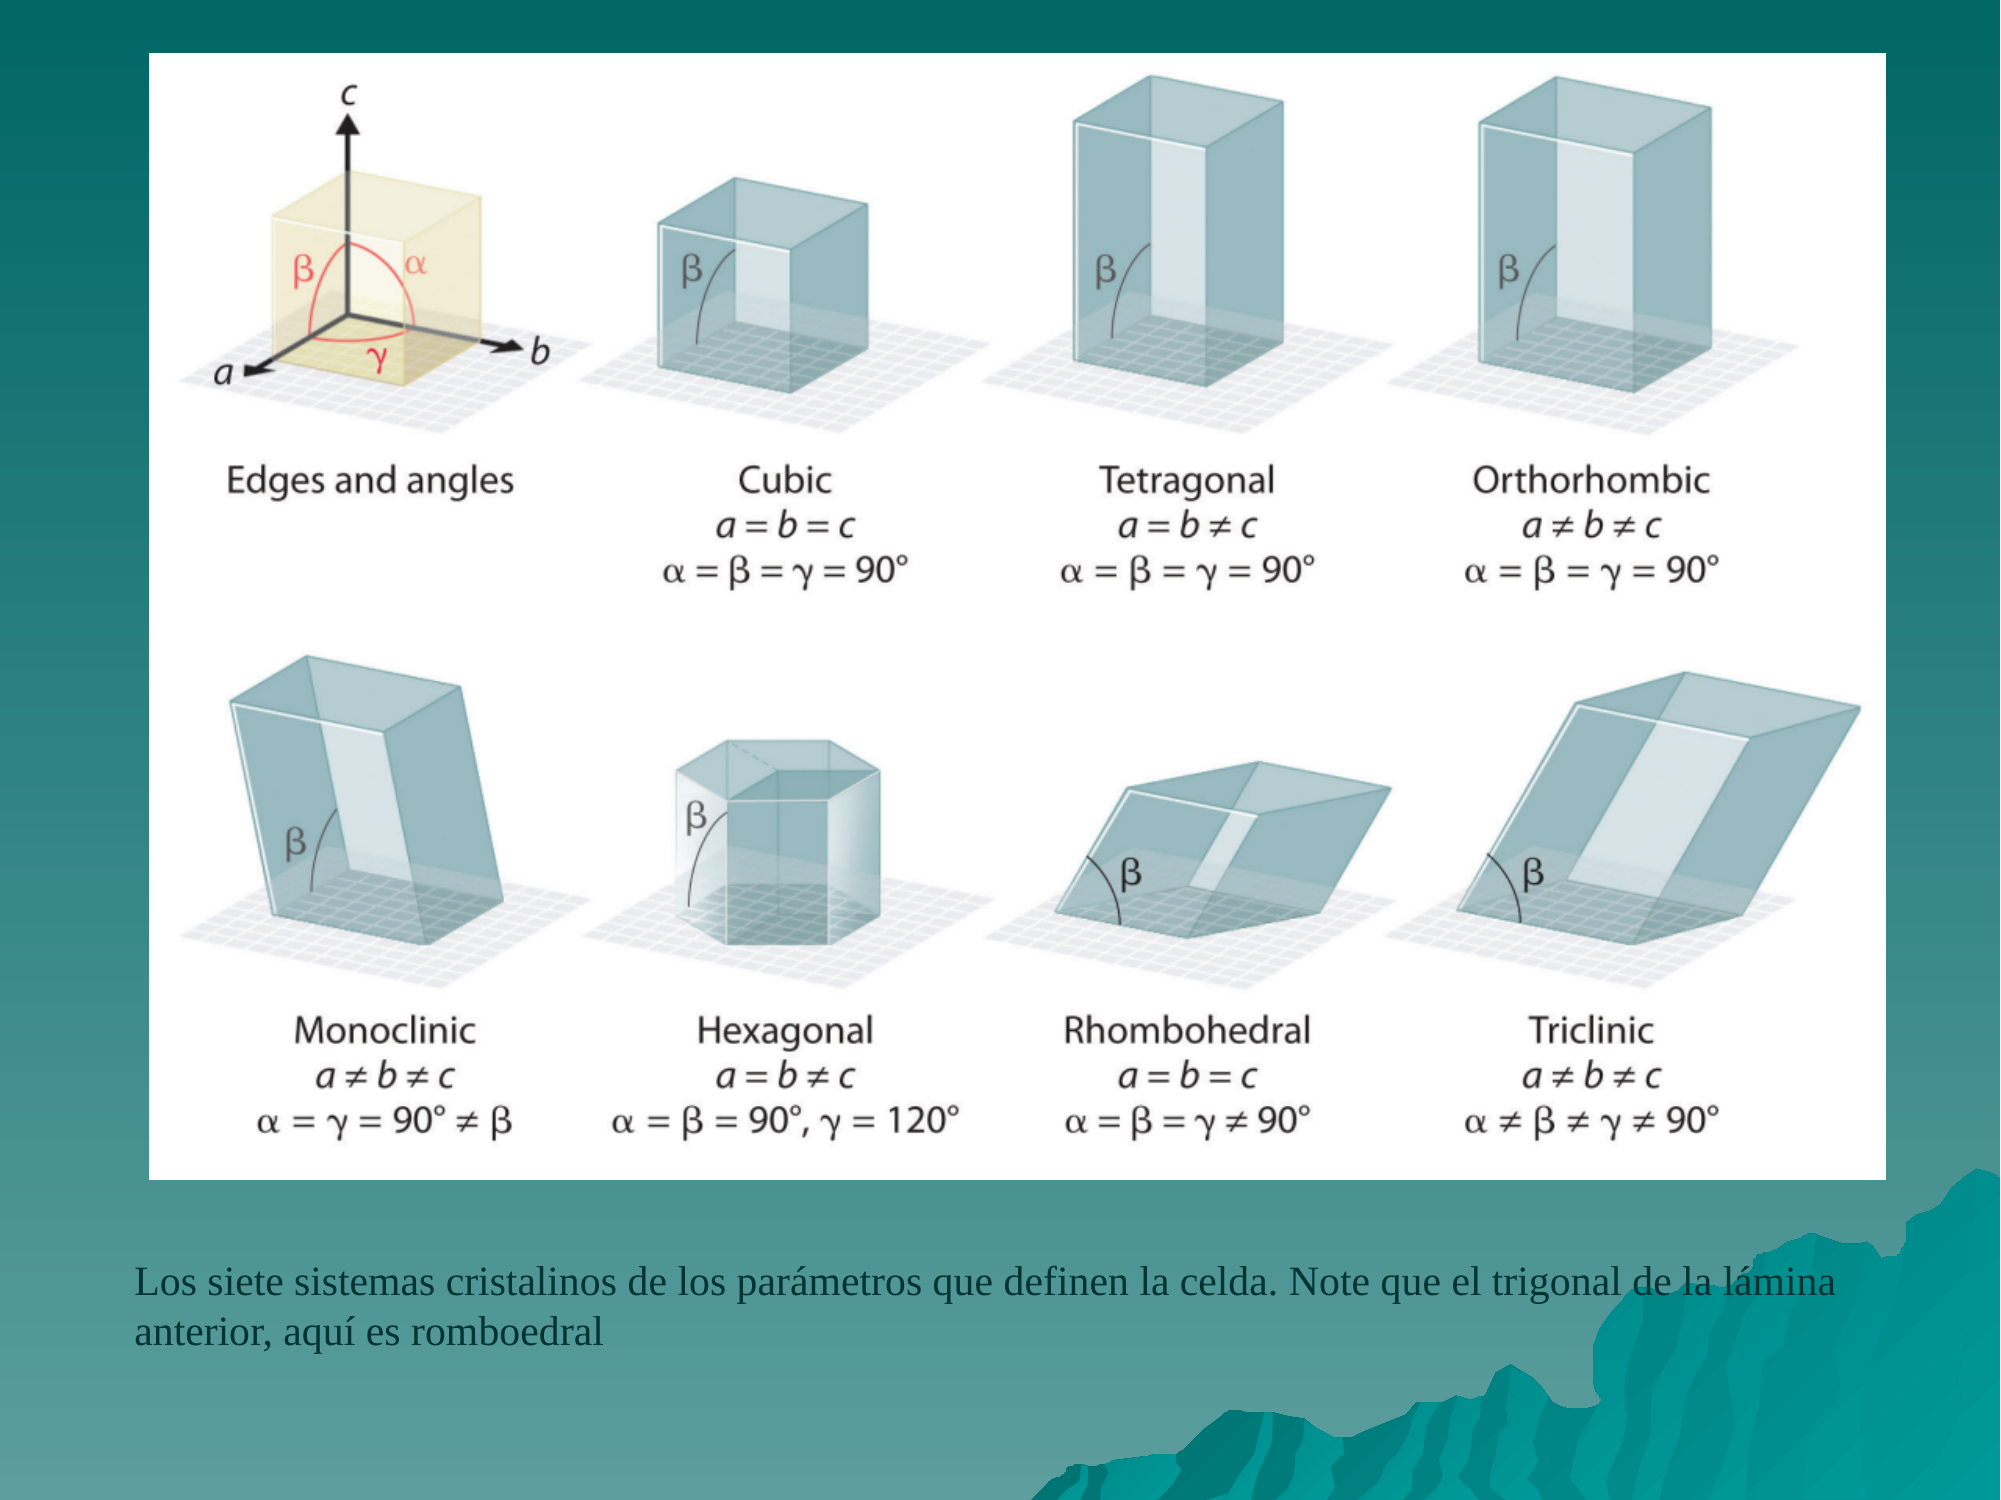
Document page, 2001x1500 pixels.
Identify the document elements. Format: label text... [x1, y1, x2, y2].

picture [149, 52, 1886, 1180]
text_box Los siete sistemas cristalinos de los parámetros que definen la celda. Note que el trigonal de la lámina anterior, aquí es romboedral [119, 1246, 1916, 1361]
